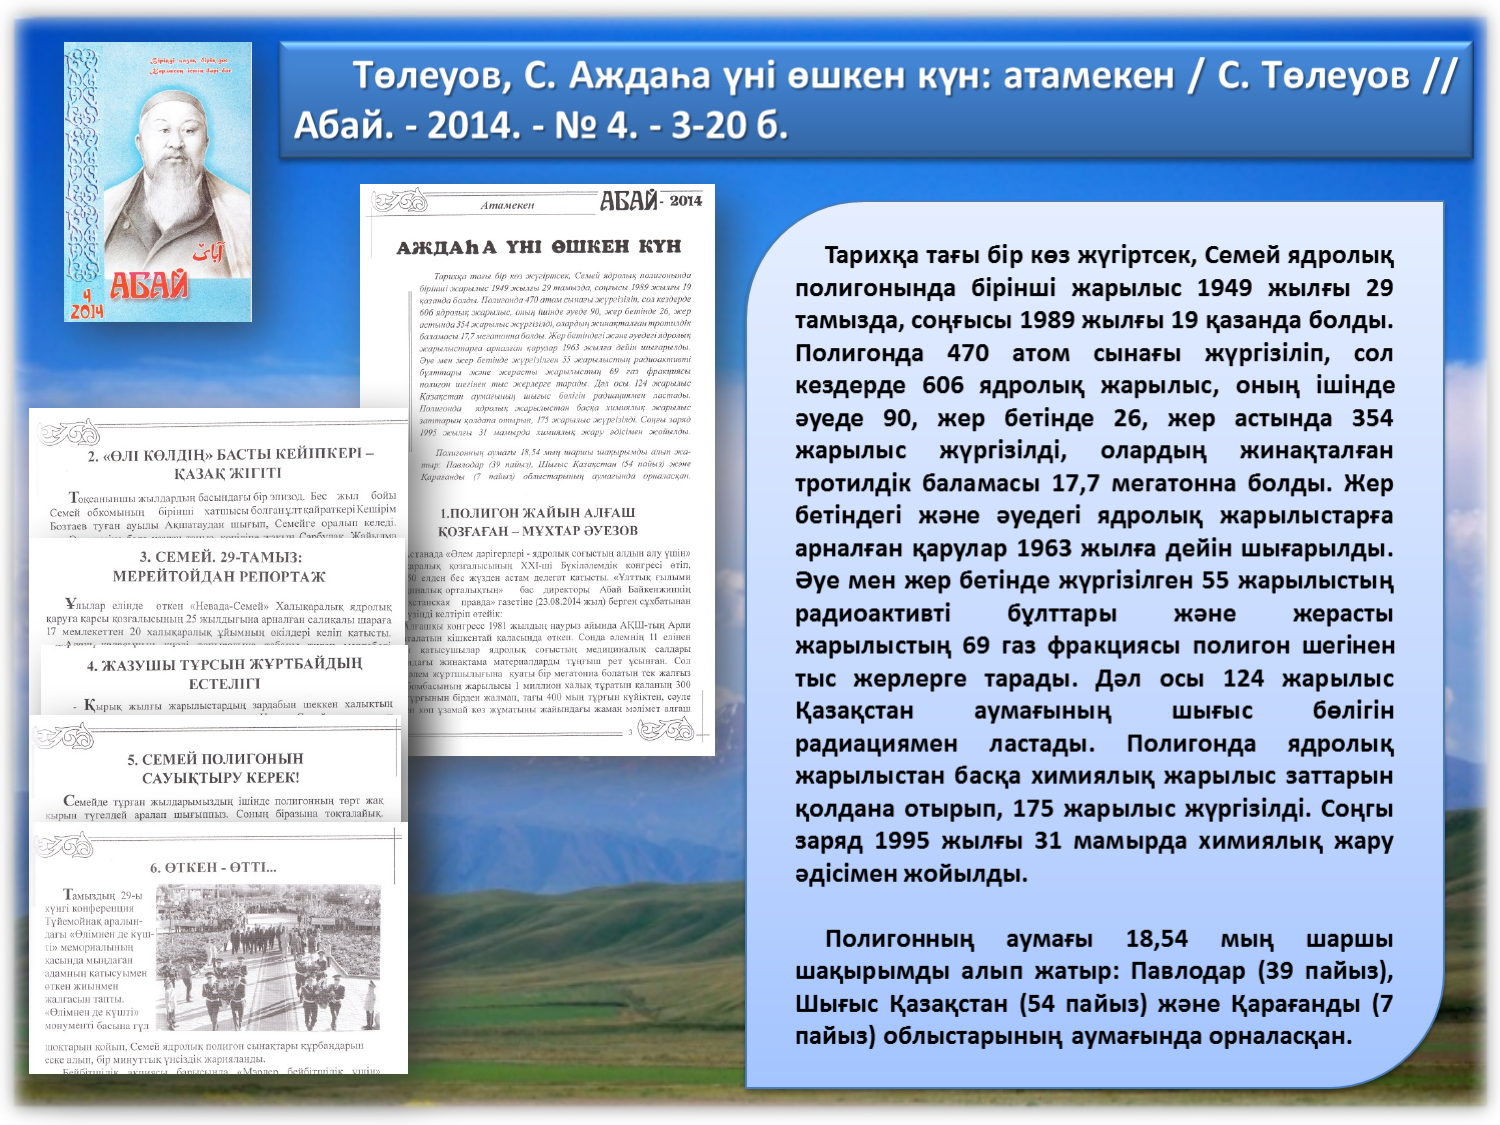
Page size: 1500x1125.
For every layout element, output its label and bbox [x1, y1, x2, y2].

picture [0, 0, 1500, 1125]
text_box [29, 408, 408, 1074]
